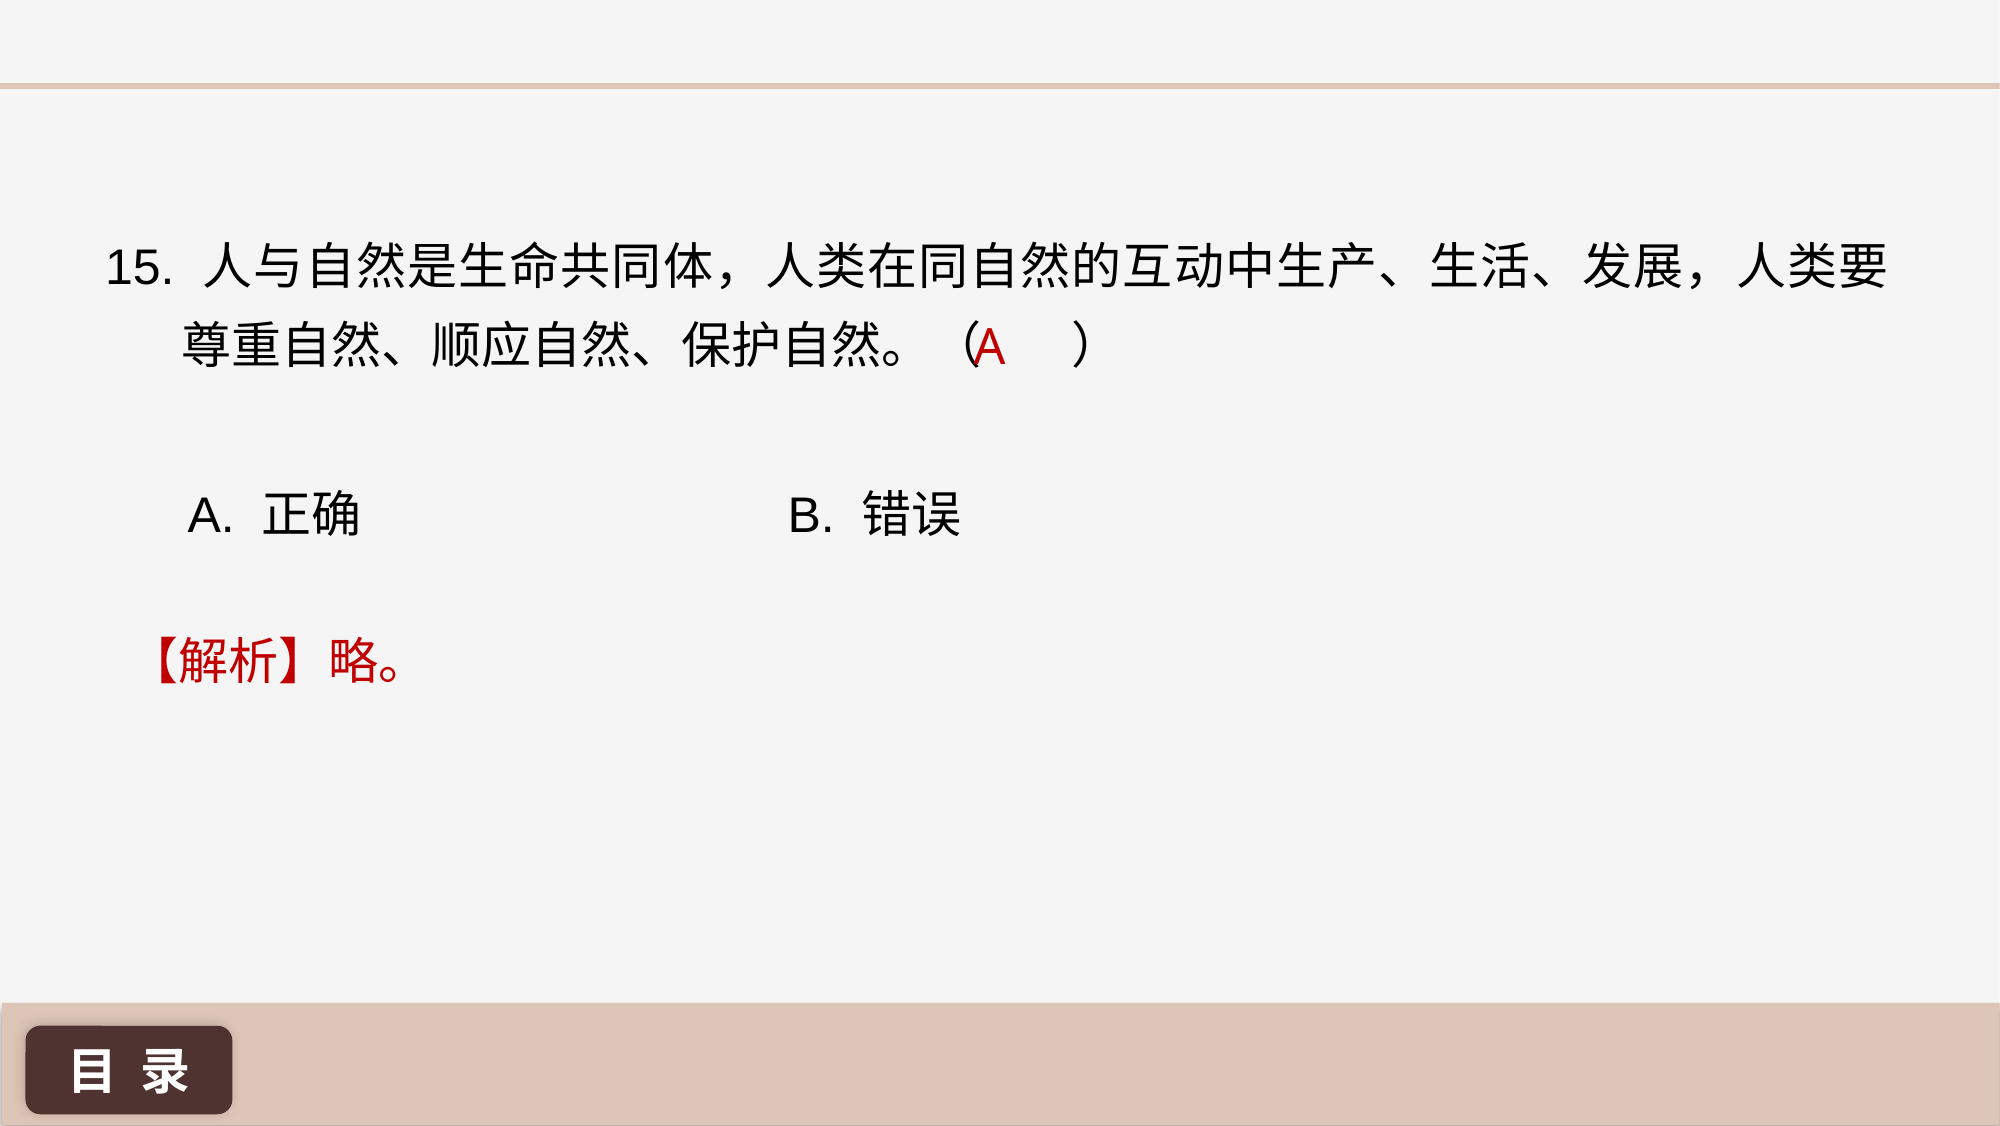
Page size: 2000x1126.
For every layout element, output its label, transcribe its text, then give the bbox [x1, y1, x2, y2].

text_box A [914, 283, 1065, 374]
text_box A. 正确 B. 错误 [172, 456, 1839, 551]
text_box 15. 人与自然是生命共同体，人类在同自然的互动中生产、生活、发展，人类要尊重自然、顺应自然、保护自然。（ ） [90, 208, 1904, 382]
text_box 【解析】略。 [113, 598, 1902, 728]
